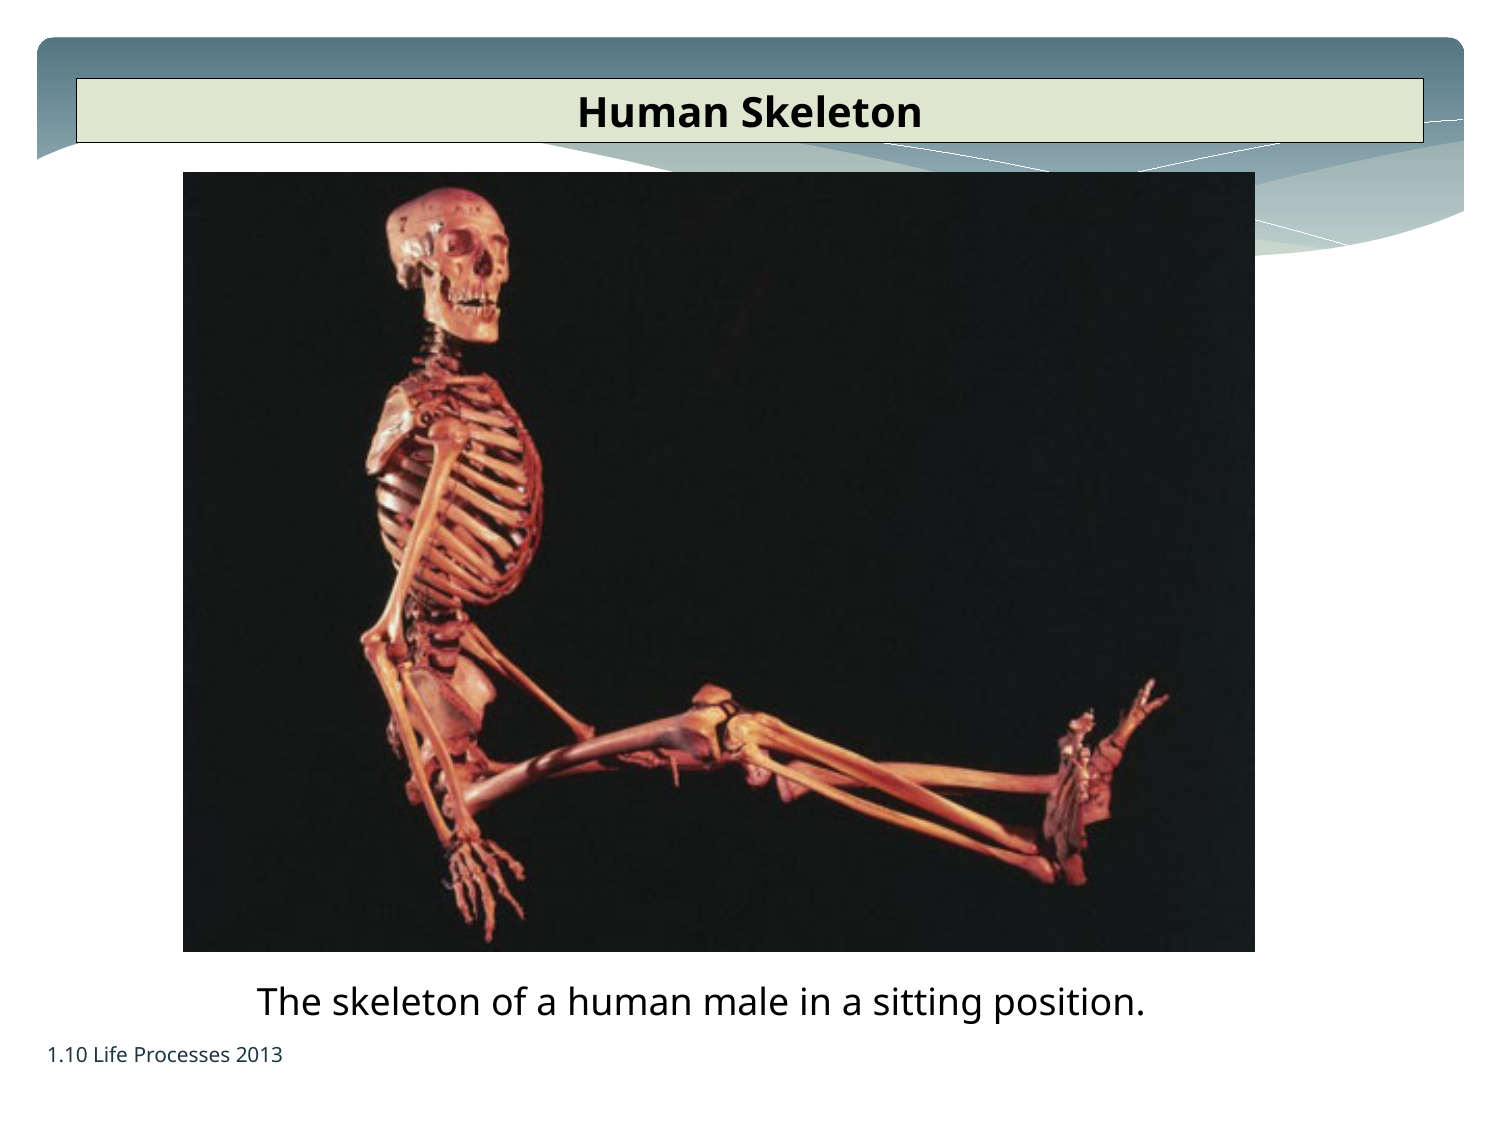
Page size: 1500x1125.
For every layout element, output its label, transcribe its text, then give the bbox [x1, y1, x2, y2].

footer 1.10 Life Processes 2013 [31, 1025, 653, 1086]
text_box Human Skeleton [76, 78, 1424, 143]
picture [182, 172, 1256, 952]
text_box The skeleton of a human male in a sitting position. [242, 970, 1314, 1031]
